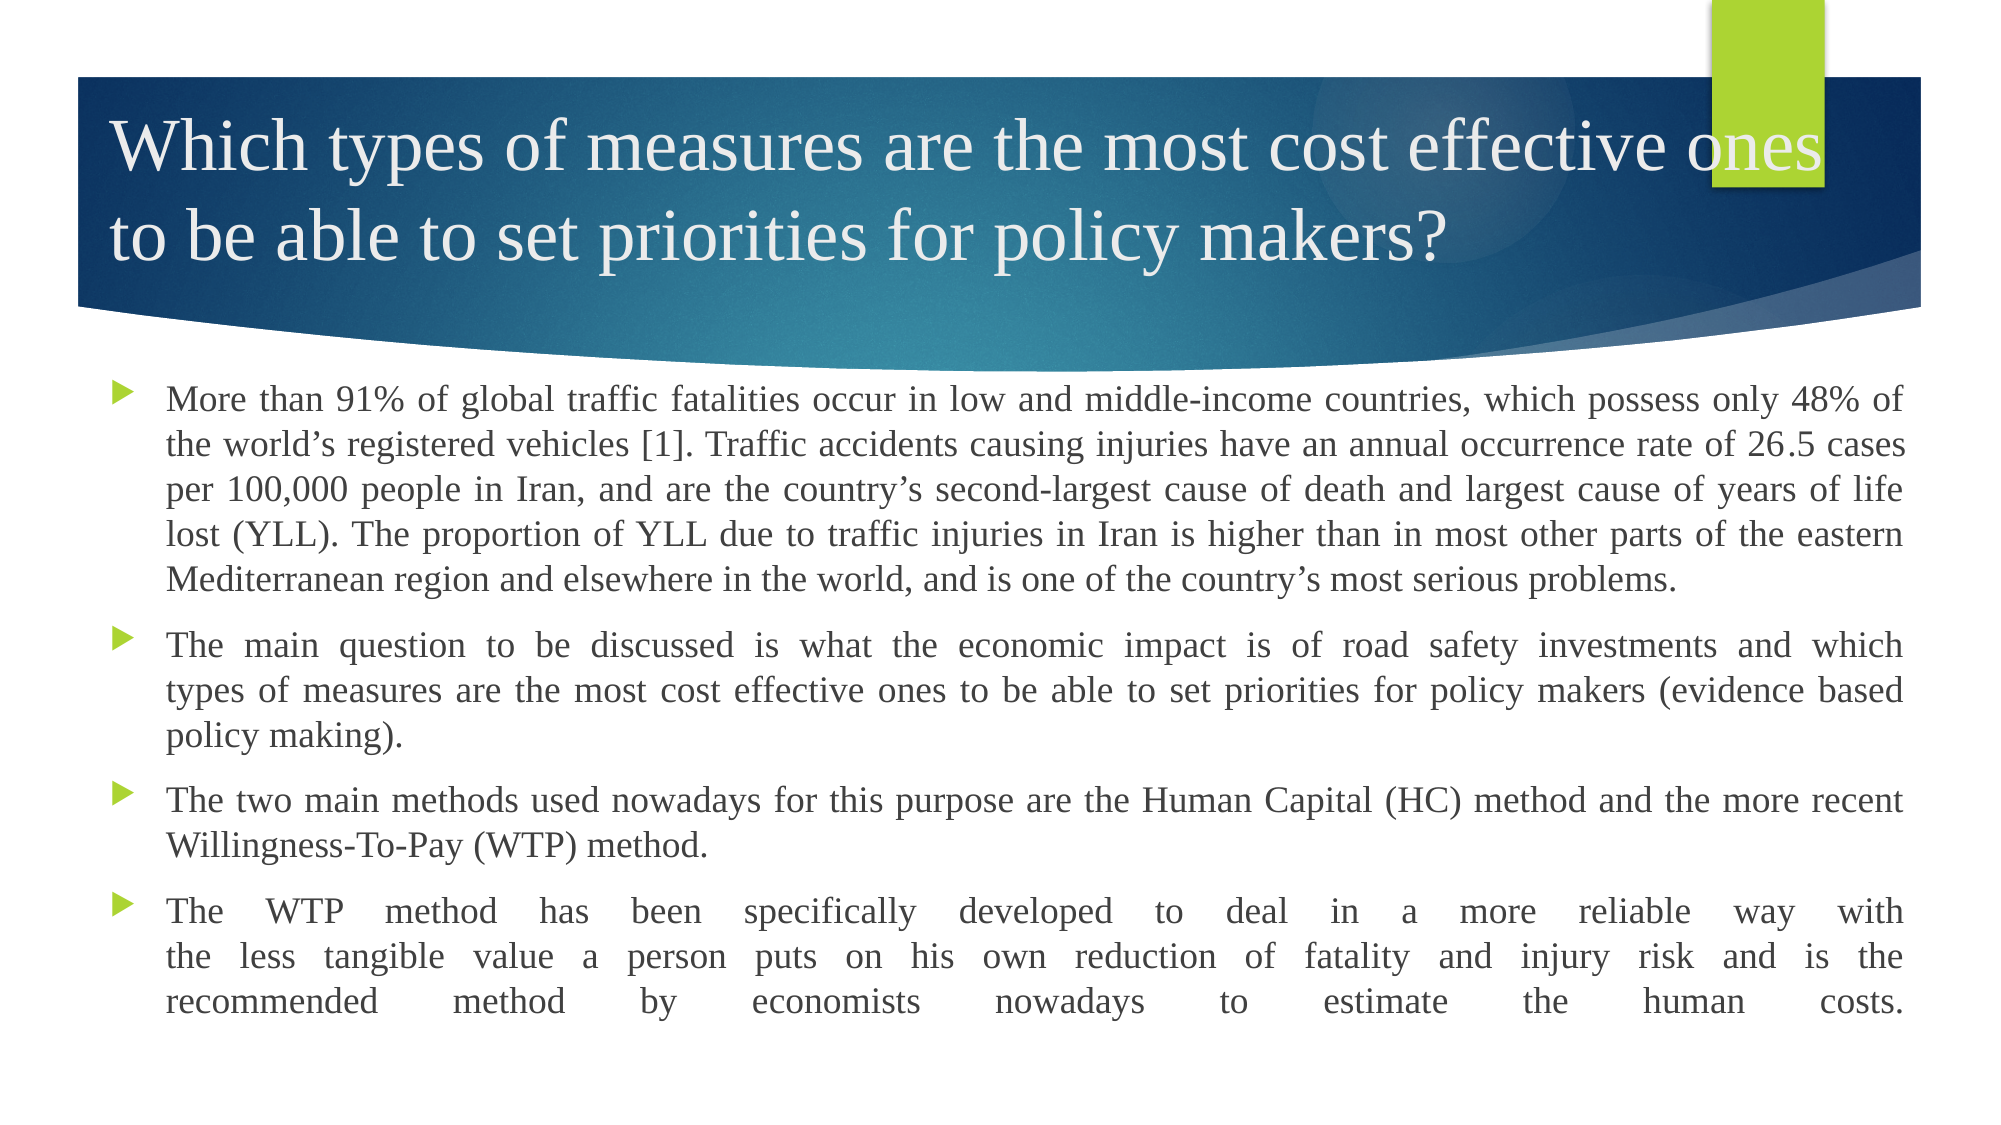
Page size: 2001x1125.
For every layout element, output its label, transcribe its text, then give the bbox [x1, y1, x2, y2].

title Which types of measures are the most cost effective ones to be able to set priorities for policy makers? [94, 97, 1862, 274]
list More than 91% of global traffic fatalities occur in low and middle-income countries, which possess only 48% of the world’s registered vehicles [1]. Traffic accidents causing injuries have an annual occurrence rate of 26.5 cases per 100,000 people in Iran, and are the country’s second-largest cause of death and largest cause of years of life lost (YLL). The proportion of YLL due to traffic injuries in Iran is higher than in most other parts of the eastern Mediterranean region and elsewhere in the world, and is one of the country’s most serious problems. The main question to be discussed is what the economic impact is of road safety investments and which types of measures are the most cost effective ones to be able to set priorities for policy makers (evidence based policy making). The two main methods used nowadays for this purpose are the Human Capital (HC) method and the more recent Willingness-To-Pay (WTP) method. The WTP method has been specifically developed to deal in a more reliable way with the less tangible value a person puts on his own reduction of fatality and injury risk and is the recommended method by economists nowadays to estimate the human costs. [94, 366, 1922, 1125]
